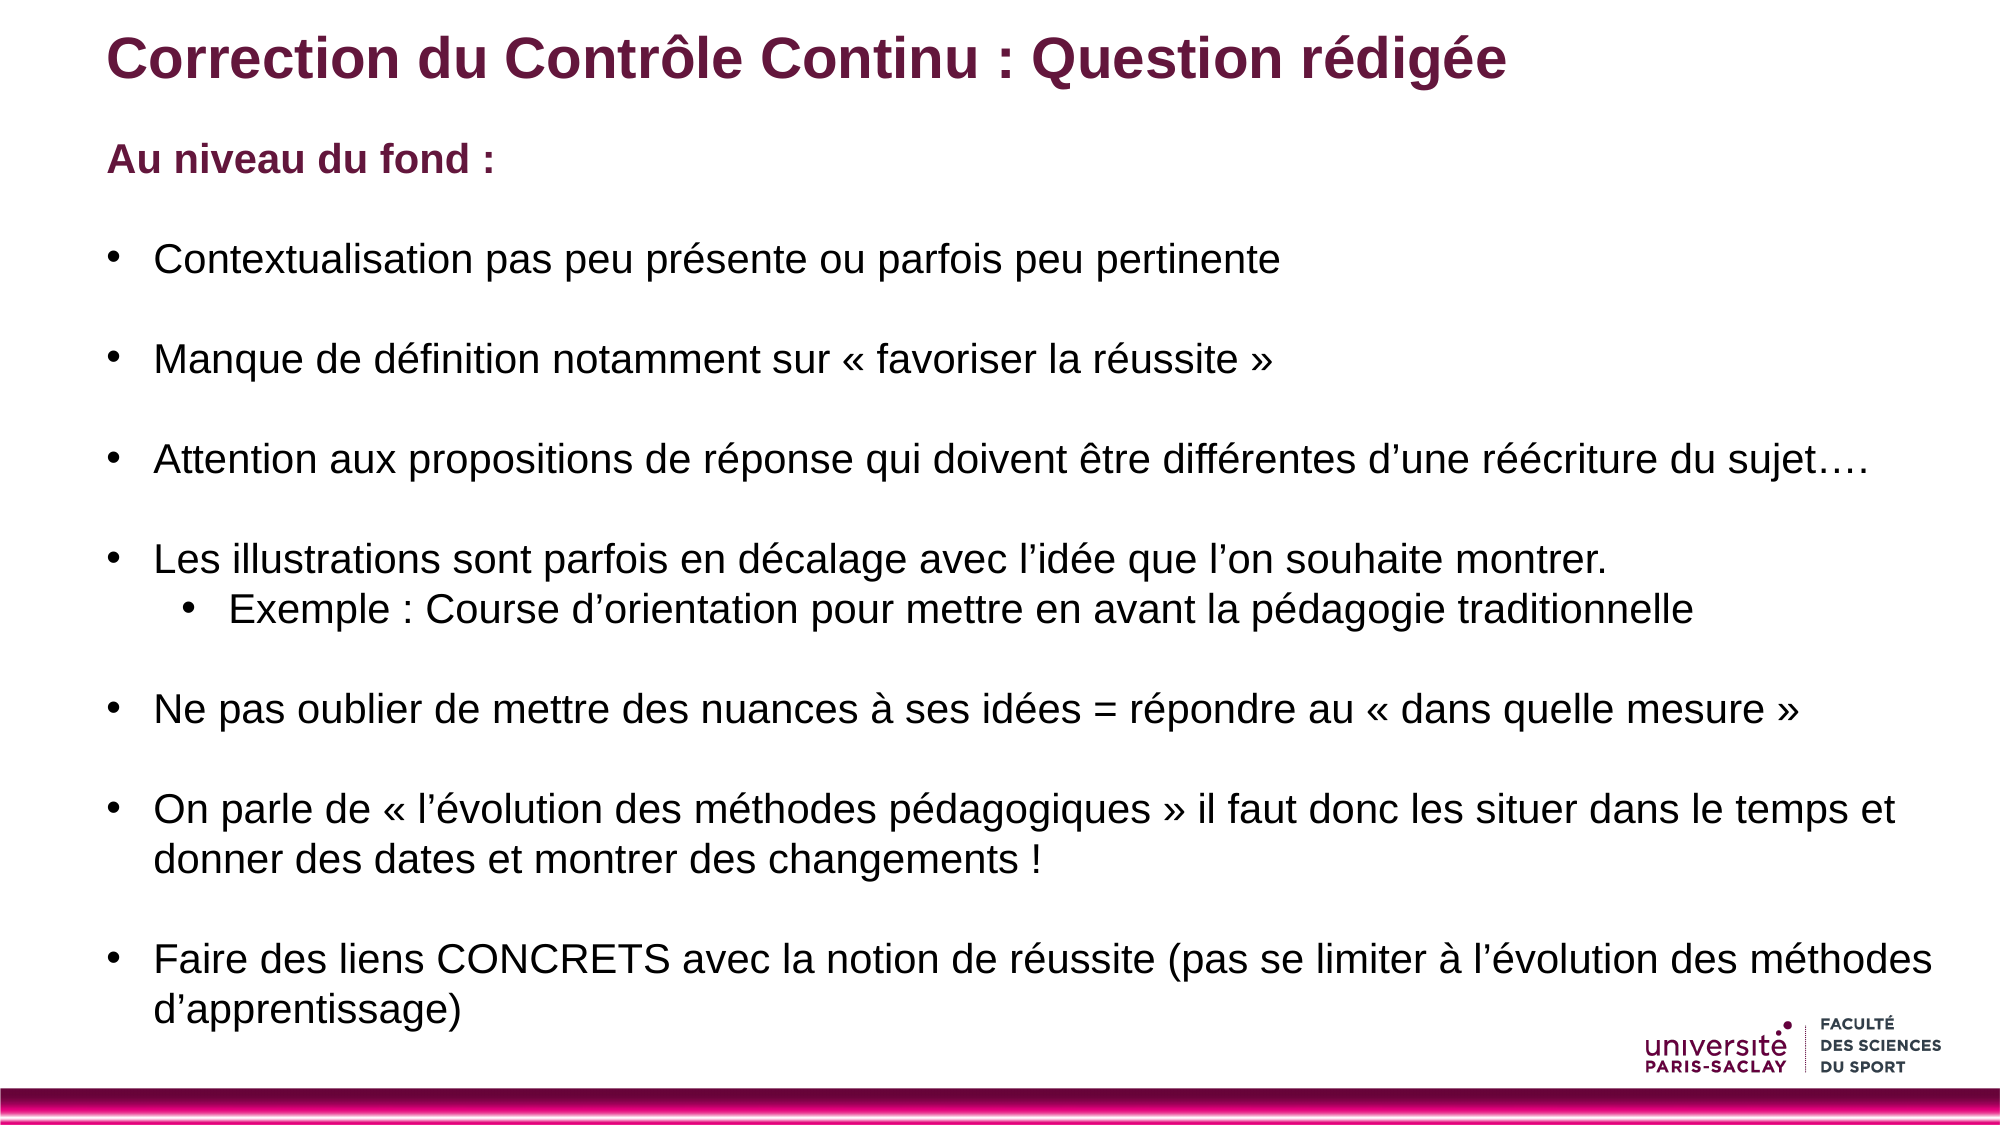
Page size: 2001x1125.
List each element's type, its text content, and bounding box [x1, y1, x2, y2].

title Correction du Contrôle Continu : Question rédigée [91, 0, 1863, 121]
text_box Au niveau du fond : Contextualisation pas peu présente ou parfois peu pertinente Manque de définition notamment sur « favoriser la réussite » Attention aux propositions de réponse qui doivent être différentes d’une réécriture du sujet…. Les illustrations sont parfois en décalage avec l’idée que l’on souhaite montrer. Exemple : Course d’orientation pour mettre en avant la pédagogie traditionnelle Ne pas oublier de mettre des nuances à ses idées = répondre au « dans quelle mesure » On parle de « l’évolution des méthodes pédagogiques » il faut donc les situer dans le temps et donner des dates et montrer des changements ! Faire des liens CONCRETS avec la notion de réussite (pas se limiter à l’évolution des méthodes d’apprentissage) [91, 124, 1961, 1040]
picture [2, 1089, 1998, 1124]
picture [1632, 1007, 1984, 1086]
